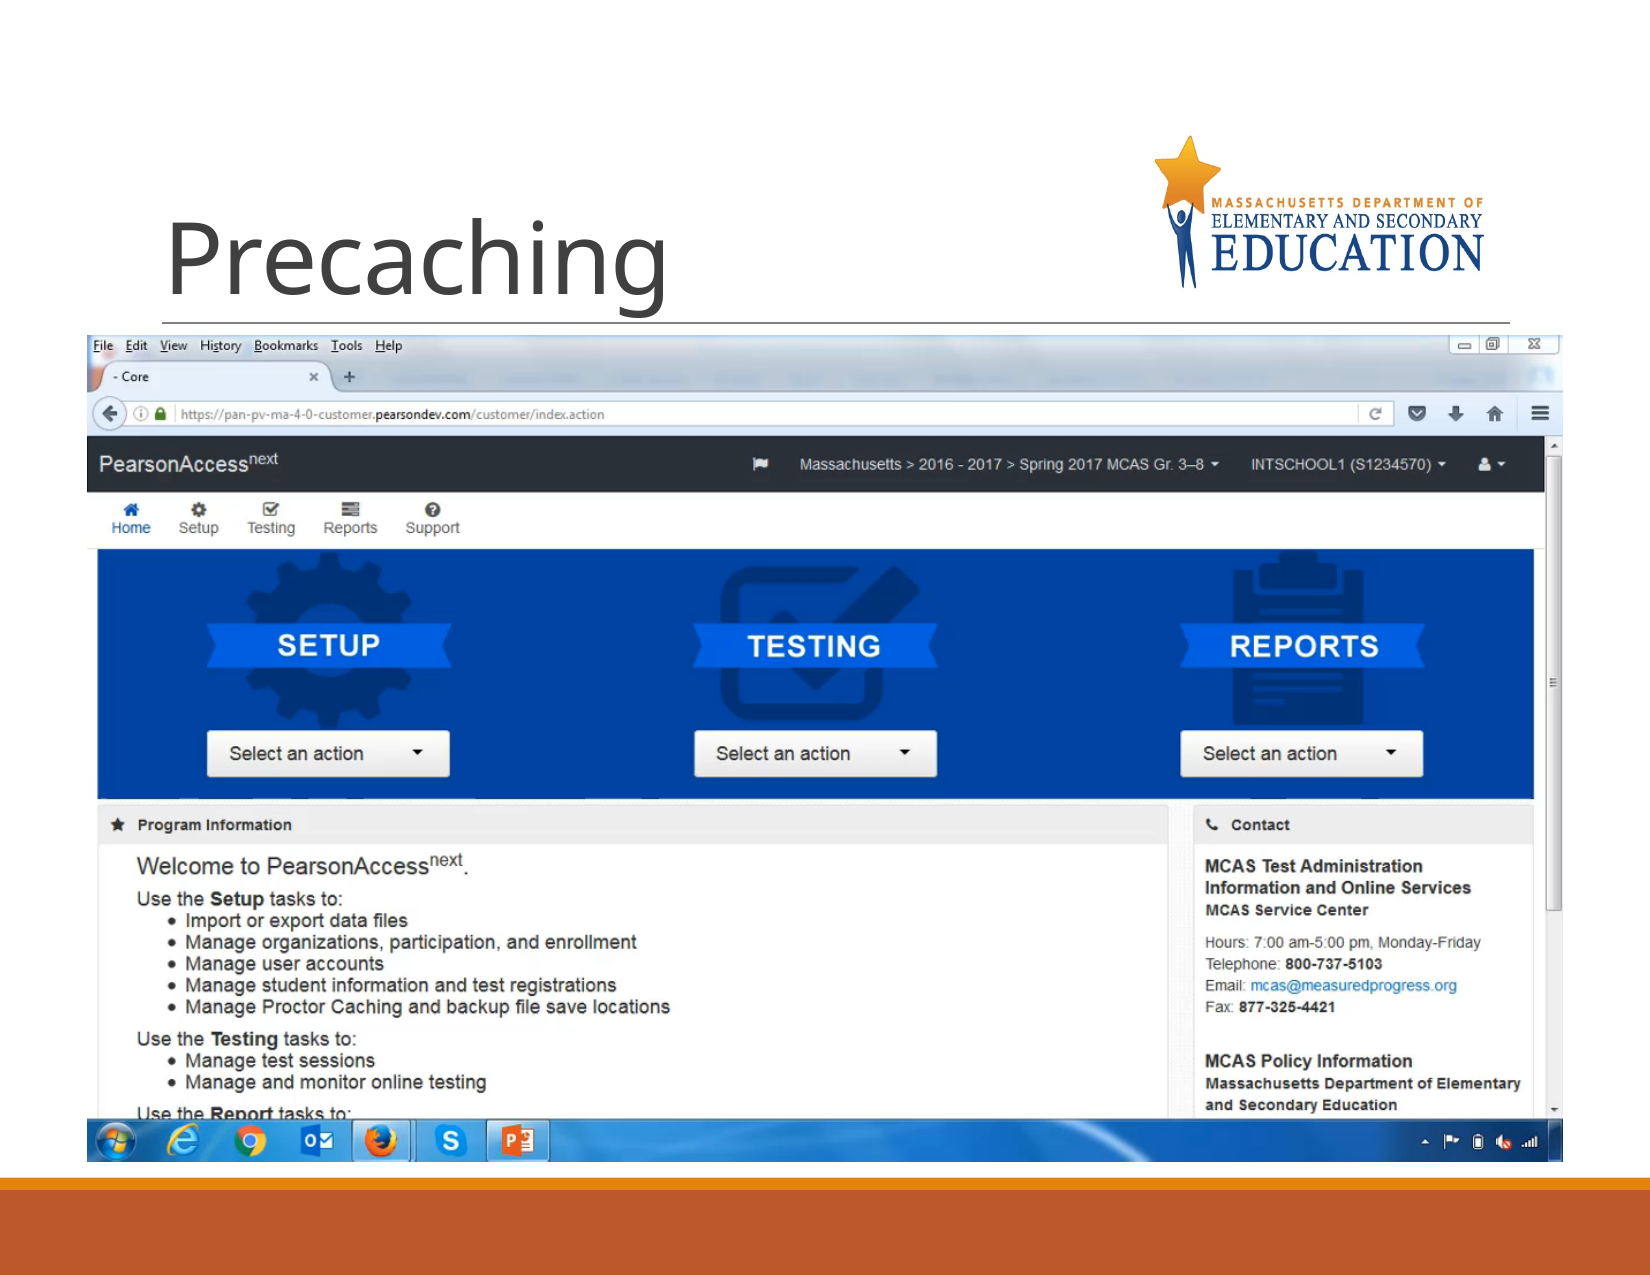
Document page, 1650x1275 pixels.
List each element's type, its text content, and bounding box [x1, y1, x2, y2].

title Precaching [148, 53, 1132, 323]
picture [1151, 122, 1488, 319]
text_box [86, 333, 1564, 1163]
